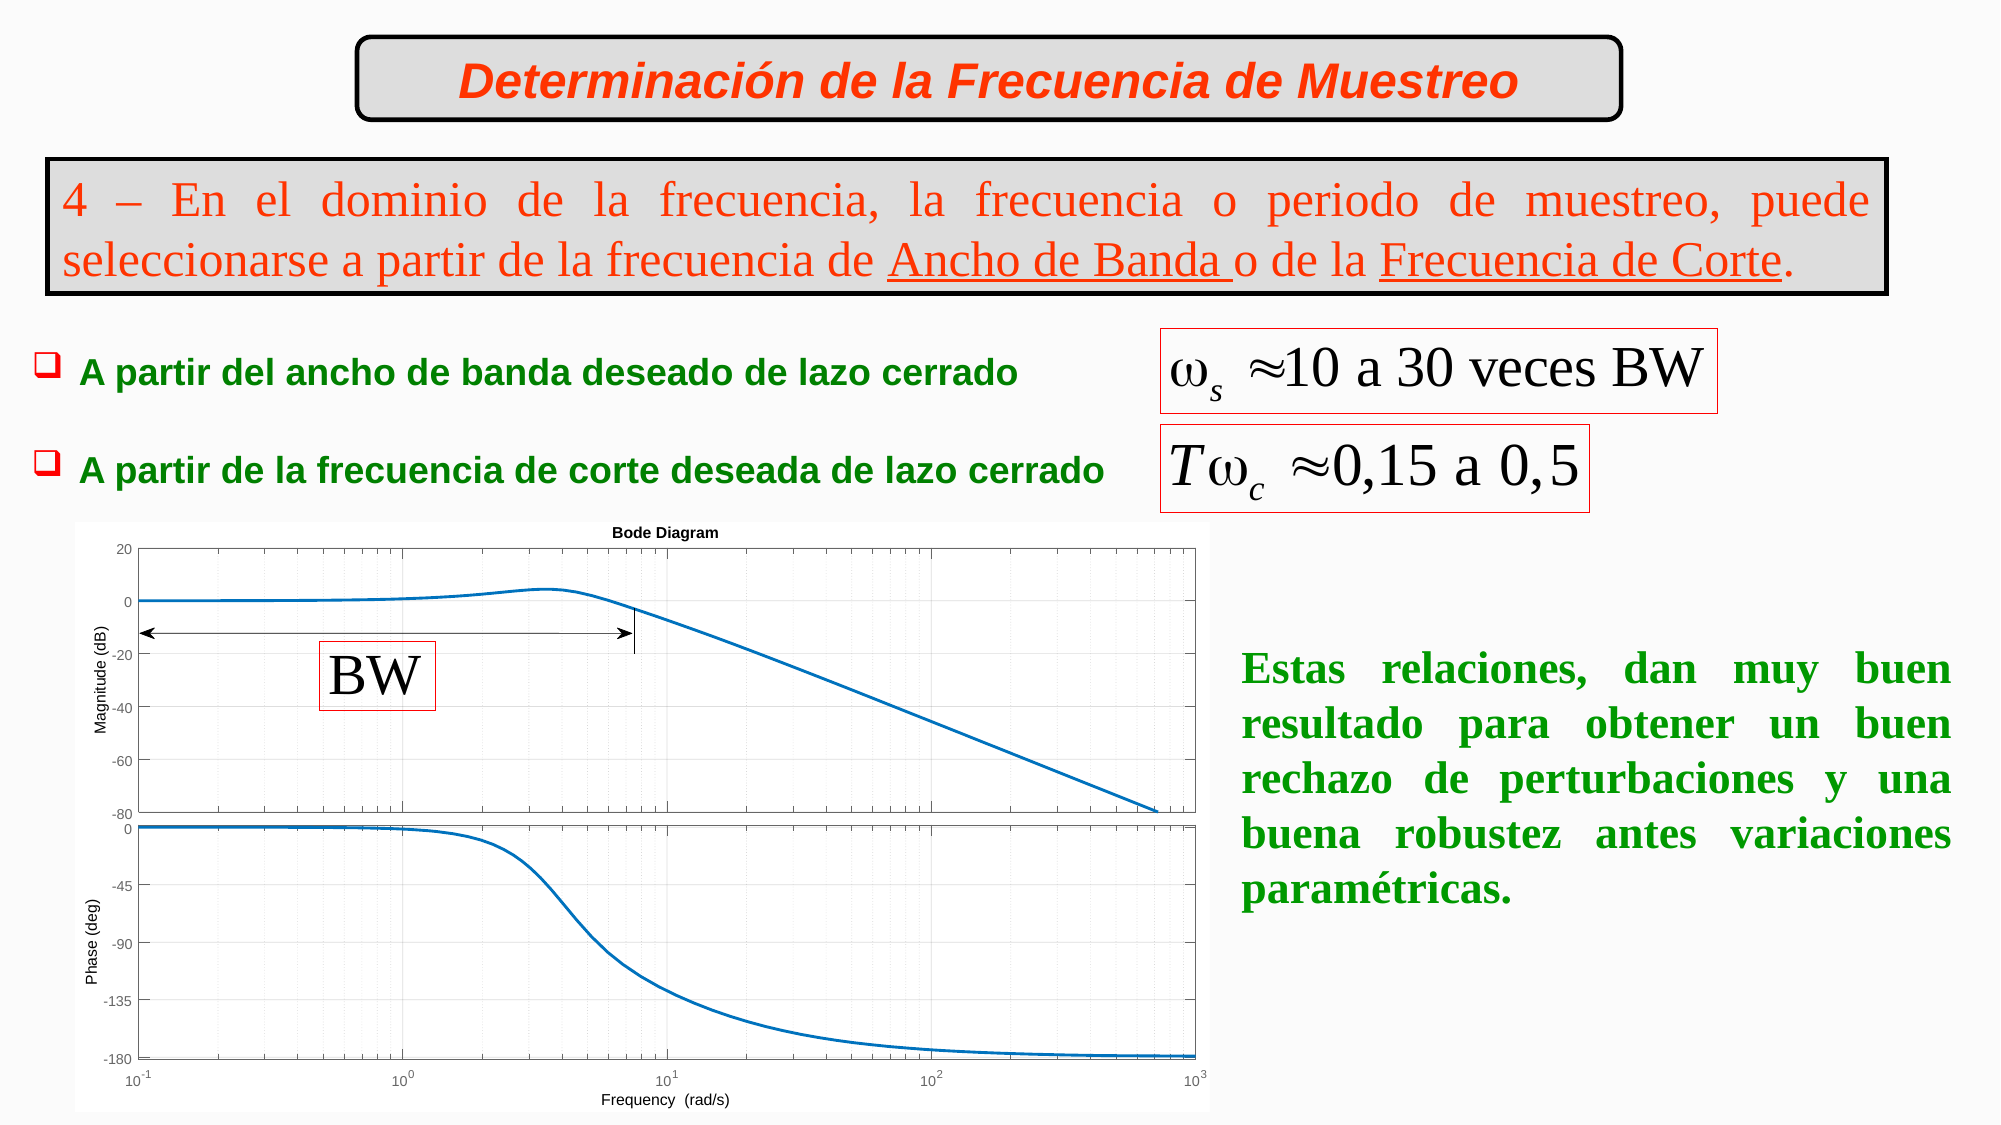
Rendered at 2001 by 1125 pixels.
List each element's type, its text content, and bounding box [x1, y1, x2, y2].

text_box Determinación de la Frecuencia de Muestreo [356, 36, 1622, 120]
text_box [318, 641, 436, 711]
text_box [1160, 328, 1718, 414]
text_box Estas relaciones, dan muy buen resultado para obtener un buen rechazo de perturbaciones y una buena robustez antes variaciones paramétricas. [1226, 630, 1967, 921]
text_box A partir del ancho de banda deseado de lazo cerrado [17, 340, 1124, 401]
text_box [1160, 424, 1591, 514]
text_box 4 – En el dominio de la frecuencia, la frecuencia o periodo de muestreo, puede seleccionarse a partir de la frecuencia de Ancho de Banda o de la Frecuencia de Corte. [47, 158, 1887, 294]
text_box A partir de la frecuencia de corte deseada de lazo cerrado [16, 438, 1155, 499]
picture [74, 522, 1210, 1112]
